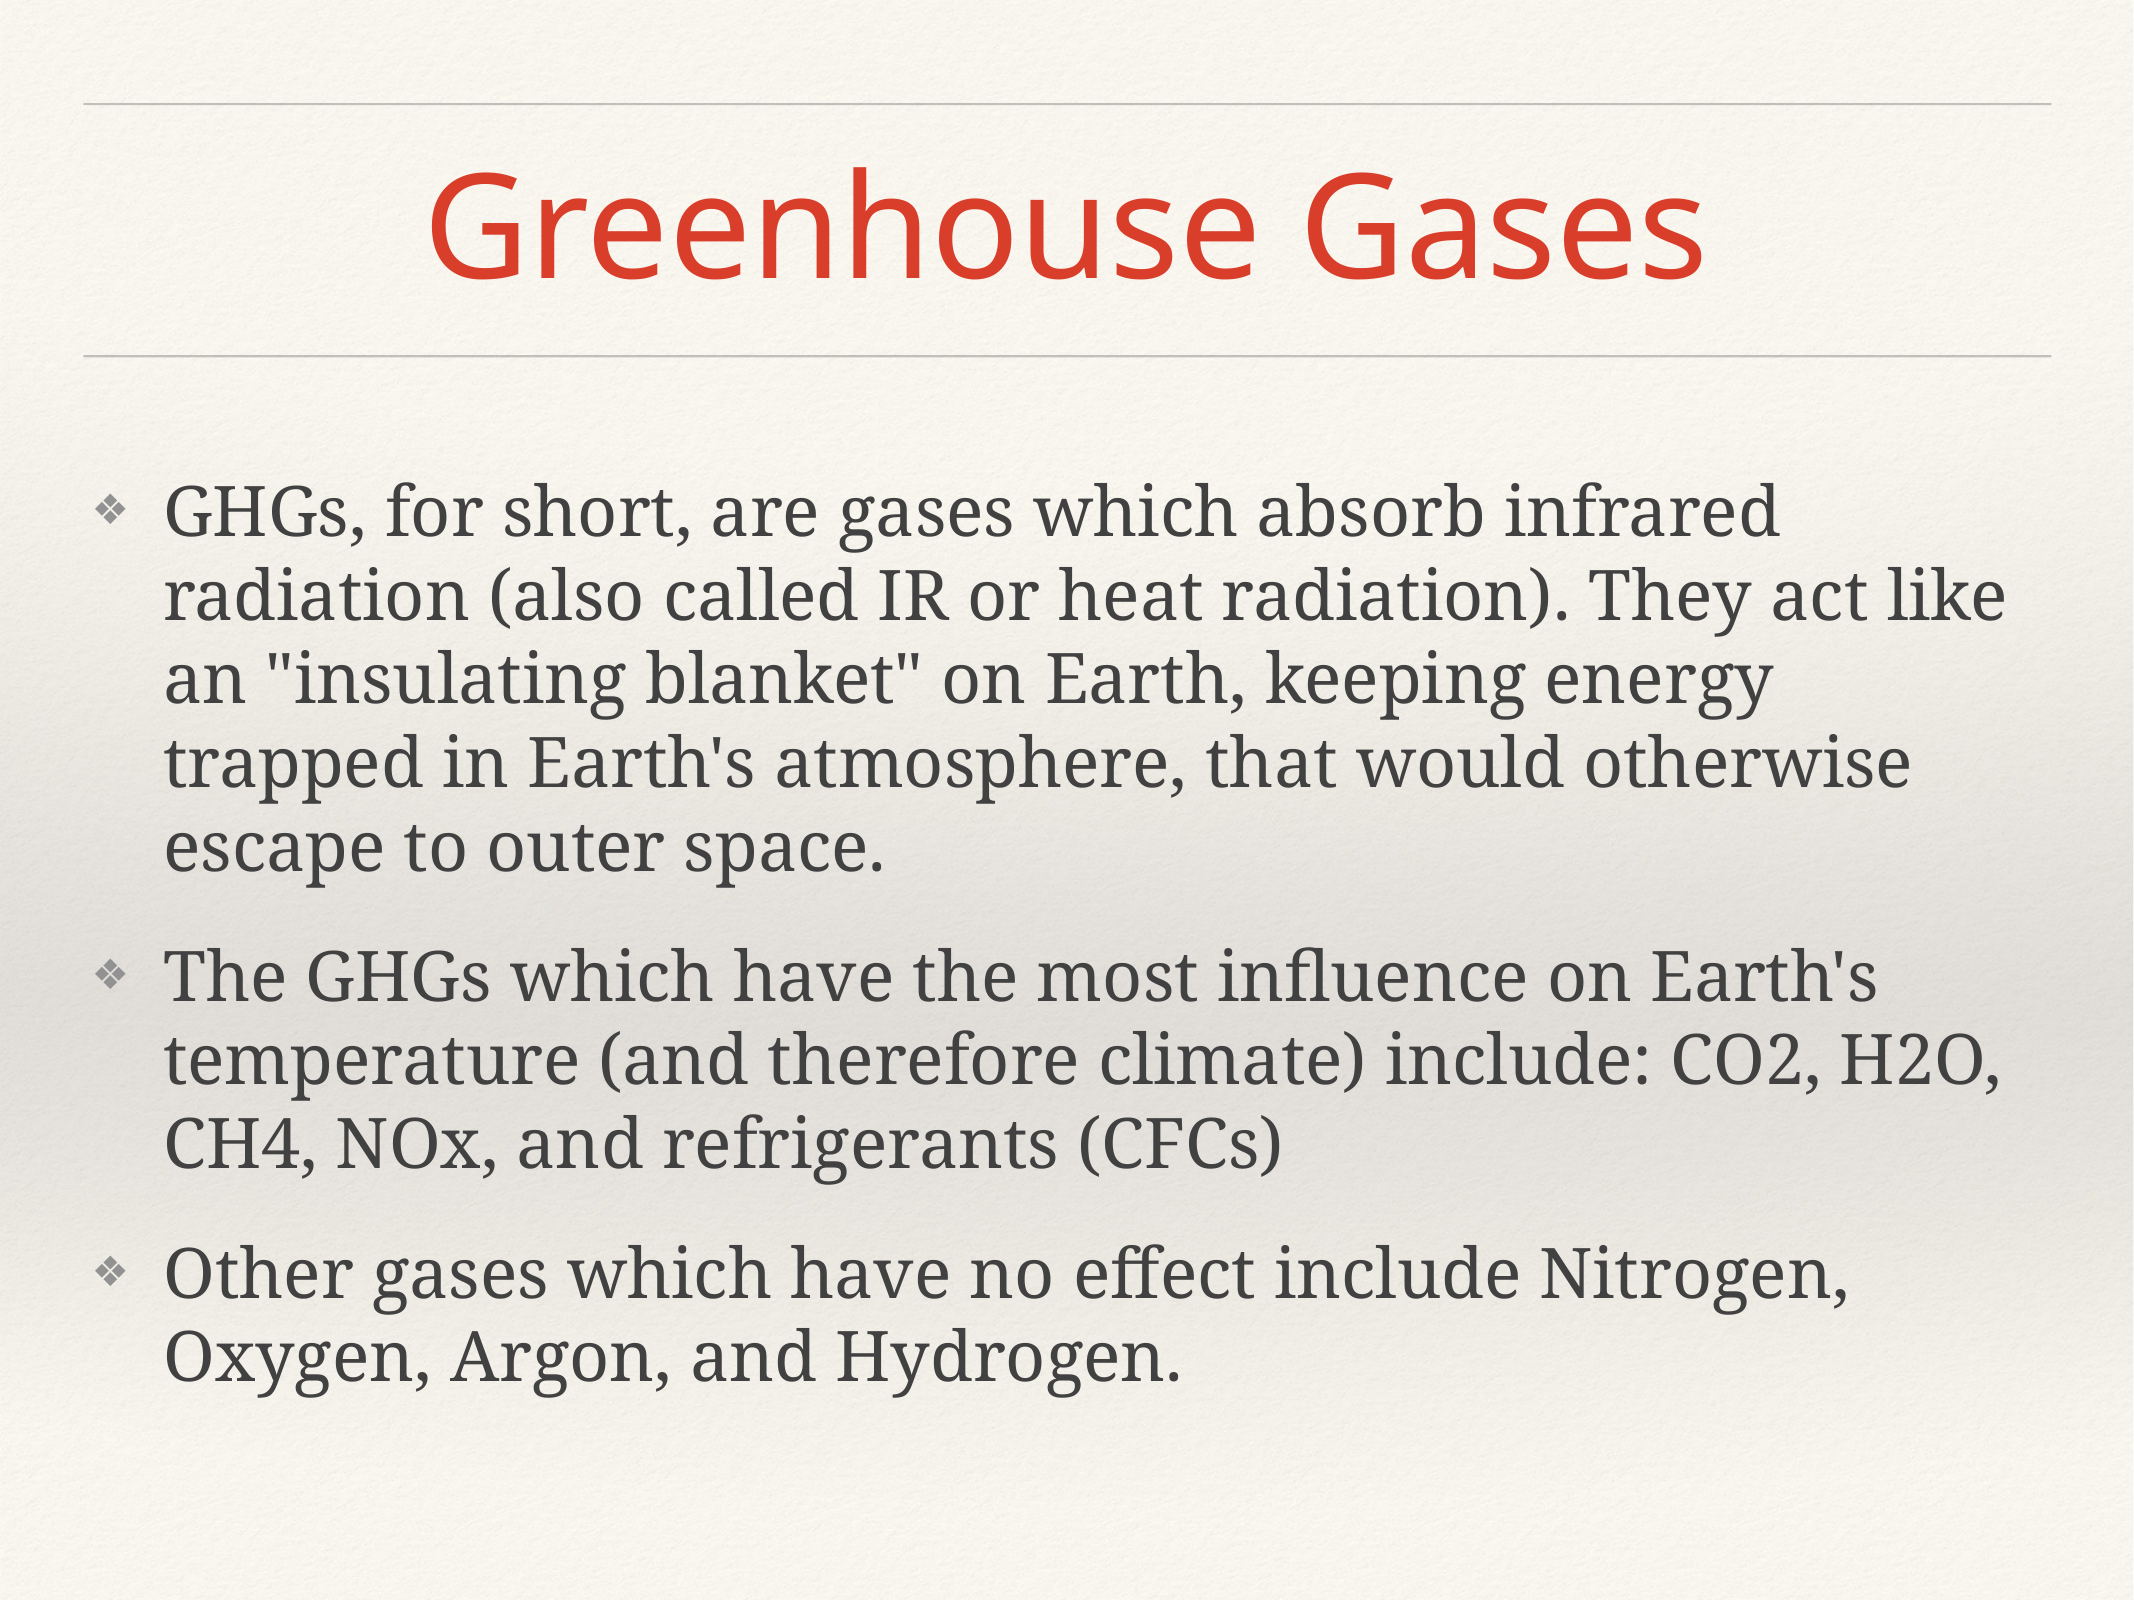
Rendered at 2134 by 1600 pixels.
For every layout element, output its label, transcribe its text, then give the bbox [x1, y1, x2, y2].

title Greenhouse Gases [82, 130, 2051, 332]
picture [0, 0, 2134, 1600]
list GHGs, for short, are gases which absorb infrared radiation (also called IR or heat radiation). They act like an "insulating blanket" on Earth, keeping energy trapped in Earth's atmosphere, that would otherwise escape to outer space. The GHGs which have the most influence on Earth's temperature (and therefore climate) include: CO2, H2O, CH4, NOx, and refrigerants (CFCs) Other gases which have no effect include Nitrogen, Oxygen, Argon, and Hydrogen. [82, 430, 2051, 1432]
